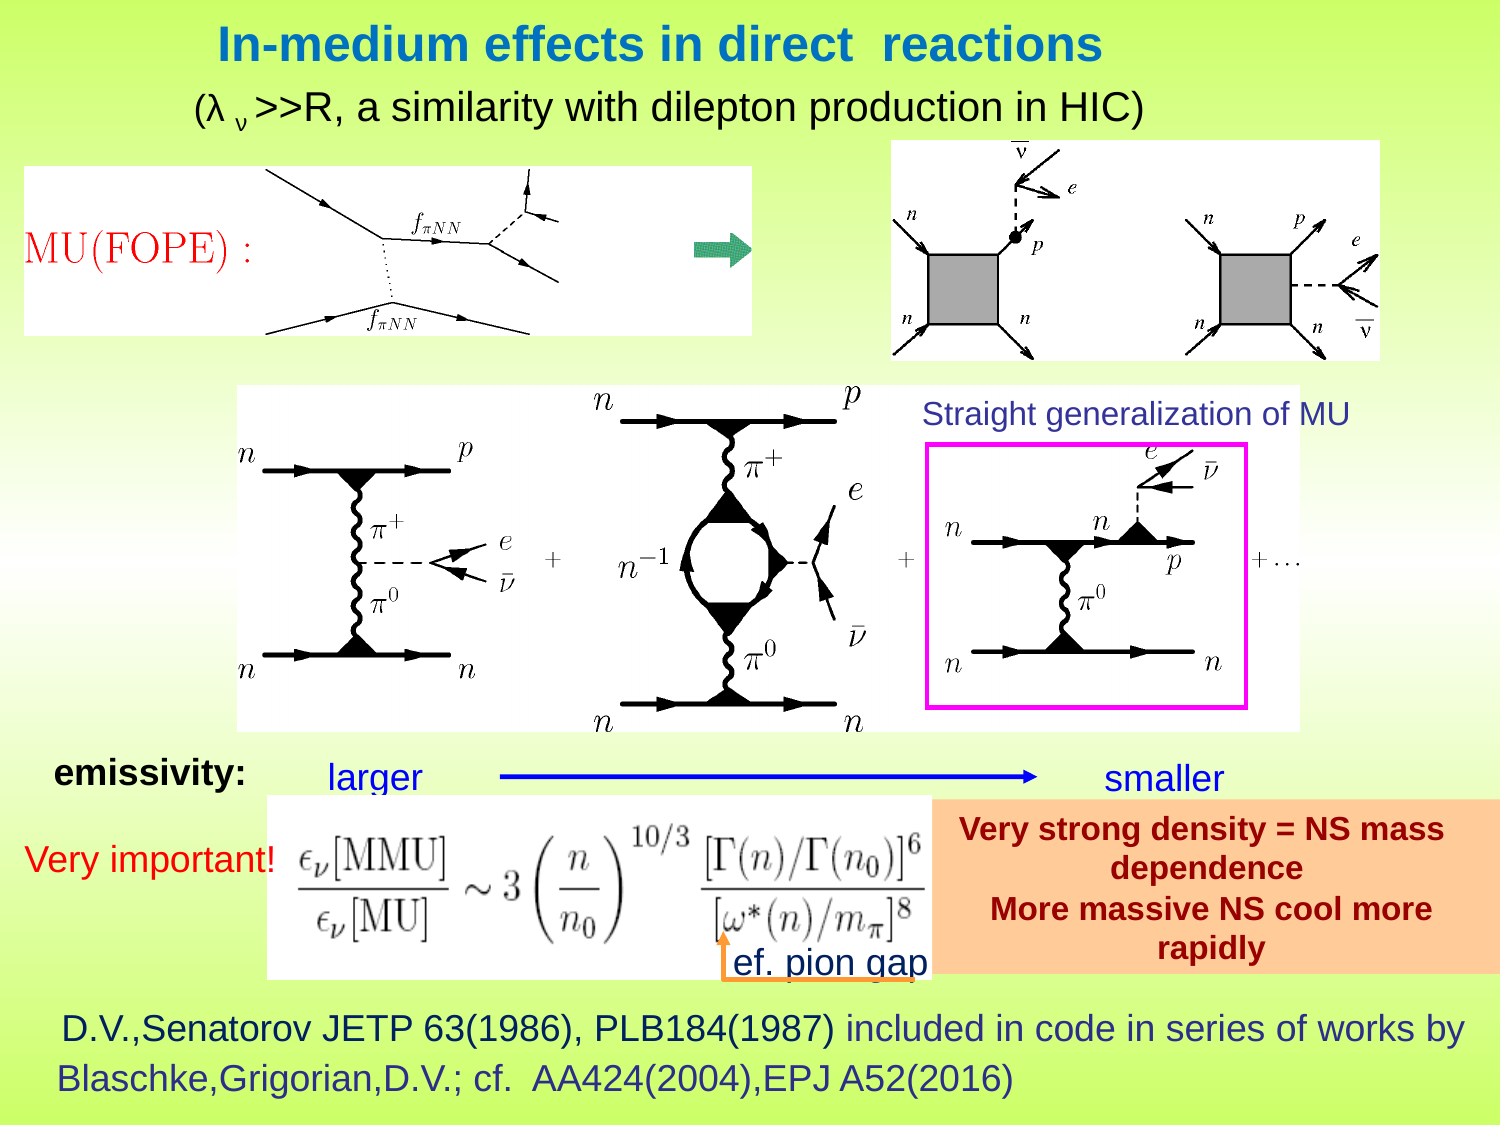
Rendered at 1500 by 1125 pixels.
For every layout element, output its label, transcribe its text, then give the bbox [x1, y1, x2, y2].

text_box [499, 770, 1038, 783]
text_box larger [312, 745, 439, 794]
picture [24, 165, 753, 336]
picture [237, 384, 1301, 732]
text_box smaller [1089, 746, 1240, 807]
text_box Blaschke,Grigorian,D.V.; cf. AA424(2004),EPJ A52(2016) [0, 1046, 1500, 1107]
text_box Straight generalization of MU [1301, 385, 1424, 440]
text_box emissivity: [38, 740, 263, 800]
text_box (λ ν >>R, a similarity with dilepton production in HIC) [178, 72, 1161, 144]
picture [891, 140, 1380, 362]
text_box In-medium effects in direct reactions [6, 3, 1471, 79]
text_box Very strong density = NS mass dependence More massive NS cool more rapidly [936, 799, 1500, 974]
picture [266, 795, 933, 980]
text_box Very important! [9, 827, 261, 887]
text_box ef. pion gap [718, 931, 944, 991]
text_box D.V.,Senatorov JETP 63(1986), PLB184(1987) included in code in series of works by [46, 997, 1492, 1057]
